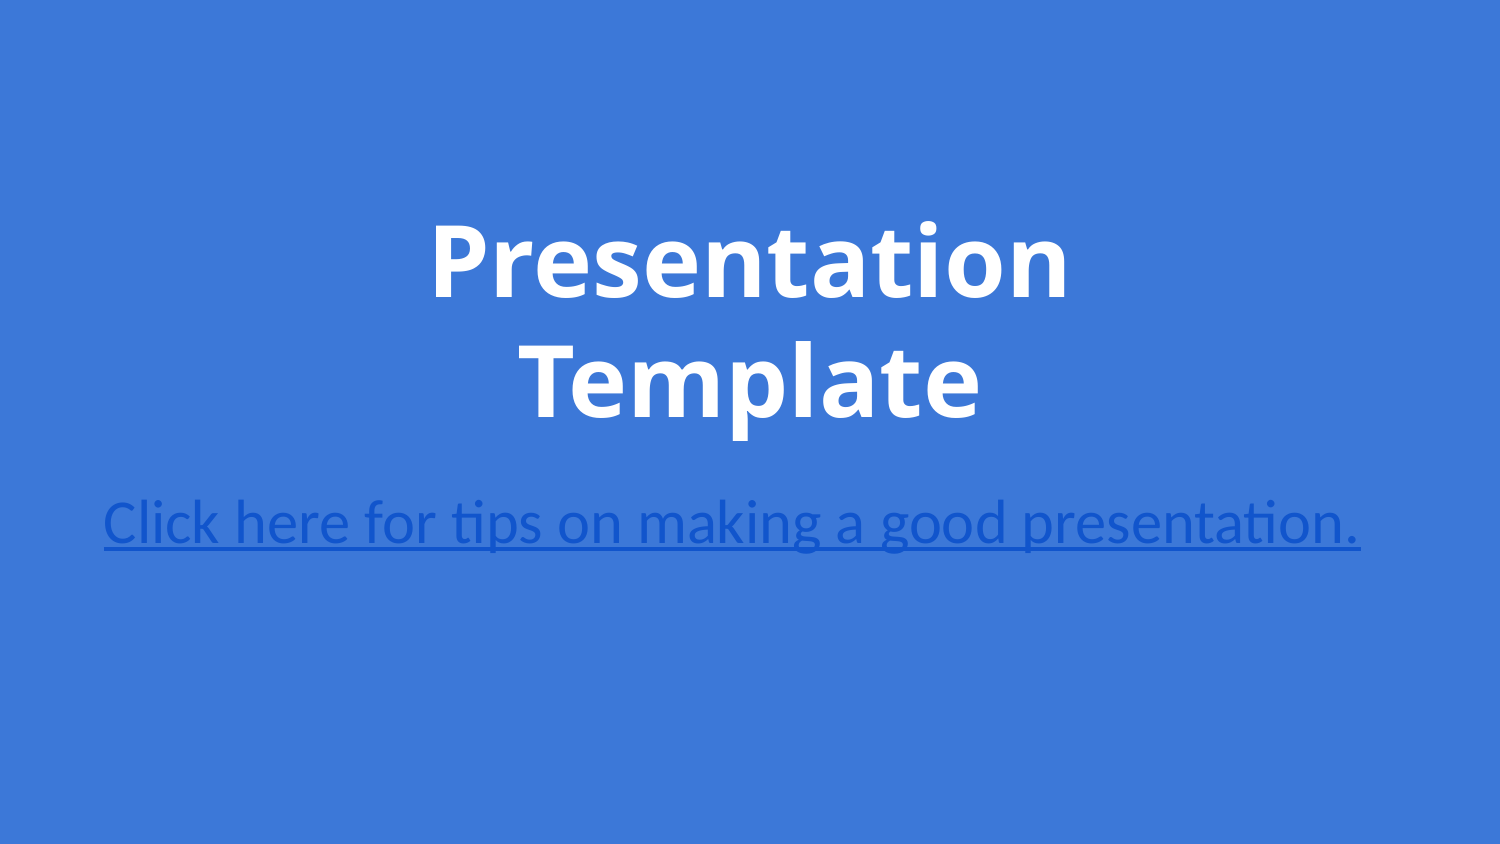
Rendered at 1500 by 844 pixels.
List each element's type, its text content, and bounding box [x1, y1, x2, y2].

subtitle Click here for tips on making a good presentation. [78, 465, 1388, 595]
title Presentation Template [112, 182, 1388, 450]
